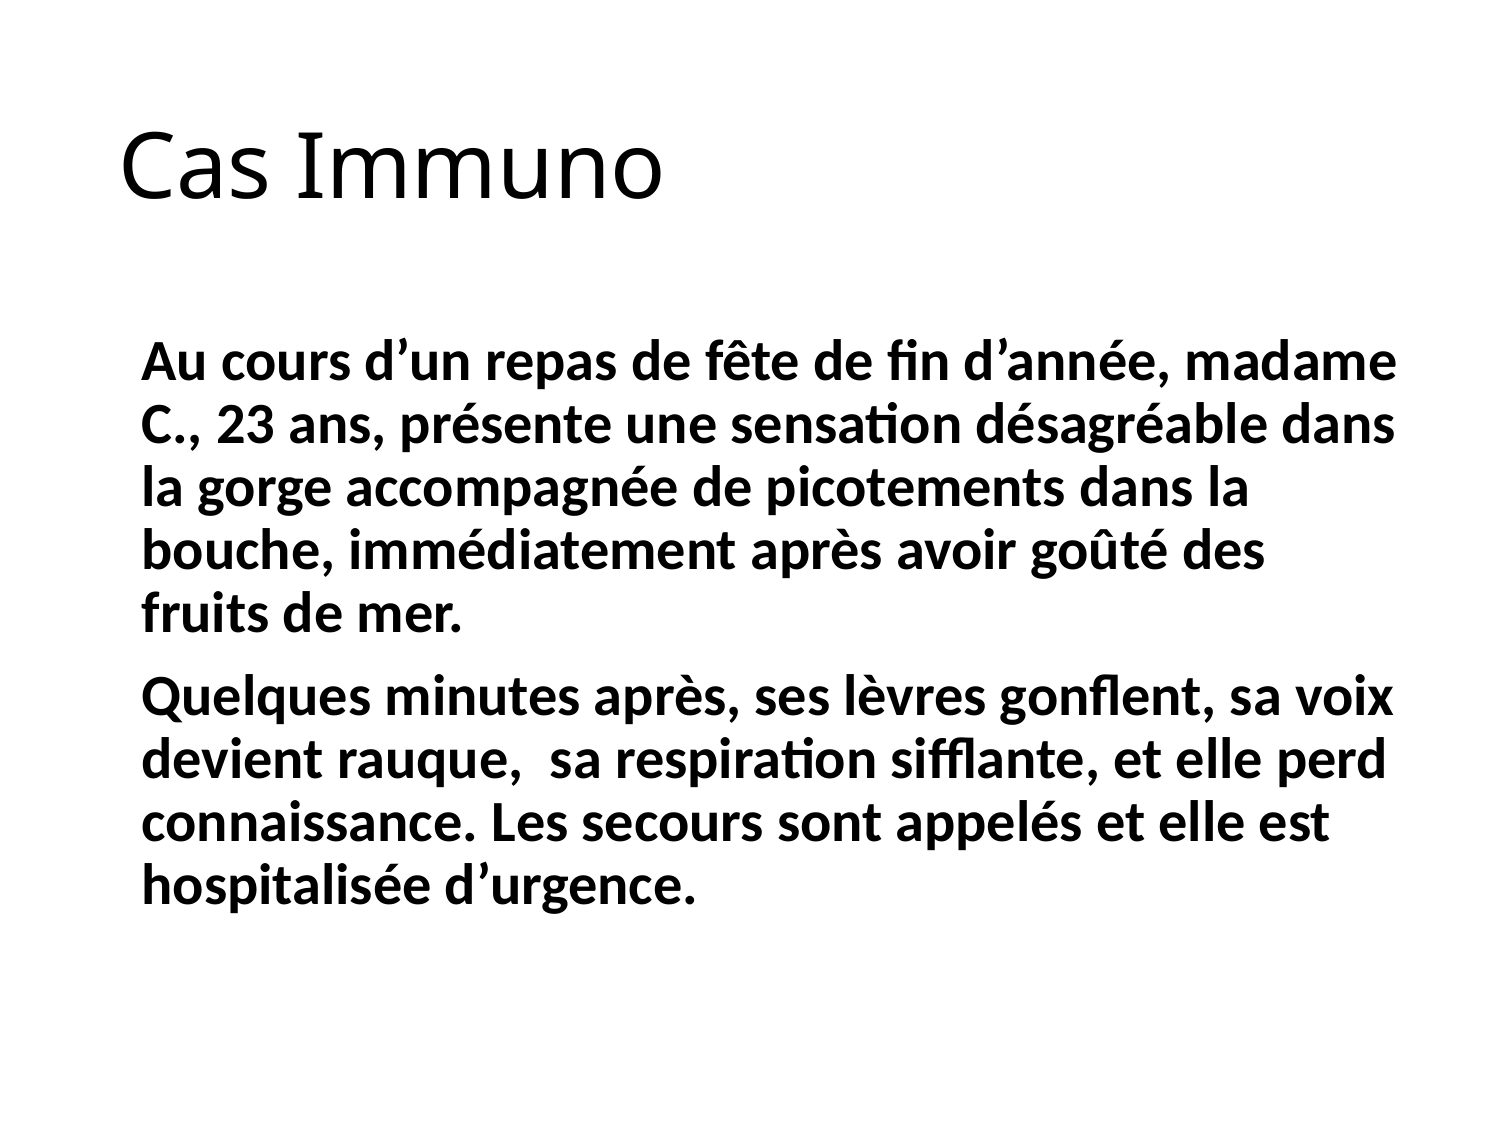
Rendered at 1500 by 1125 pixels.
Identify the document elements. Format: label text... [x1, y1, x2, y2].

text_box Au cours d’un repas de fête de fin d’année, madame C., 23 ans, présente une sensation désagréable dans la gorge accompagnée de picotements dans la bouche, immédiatement après avoir goûté des fruits de mer. Quelques minutes après, ses lèvres gonflent, sa voix devient rauque, sa respiration sifflante, et elle perd connaissance. Les secours sont appelés et elle est hospitalisée d’urgence. [126, 323, 1421, 1037]
title Cas Immuno [103, 59, 1397, 278]
